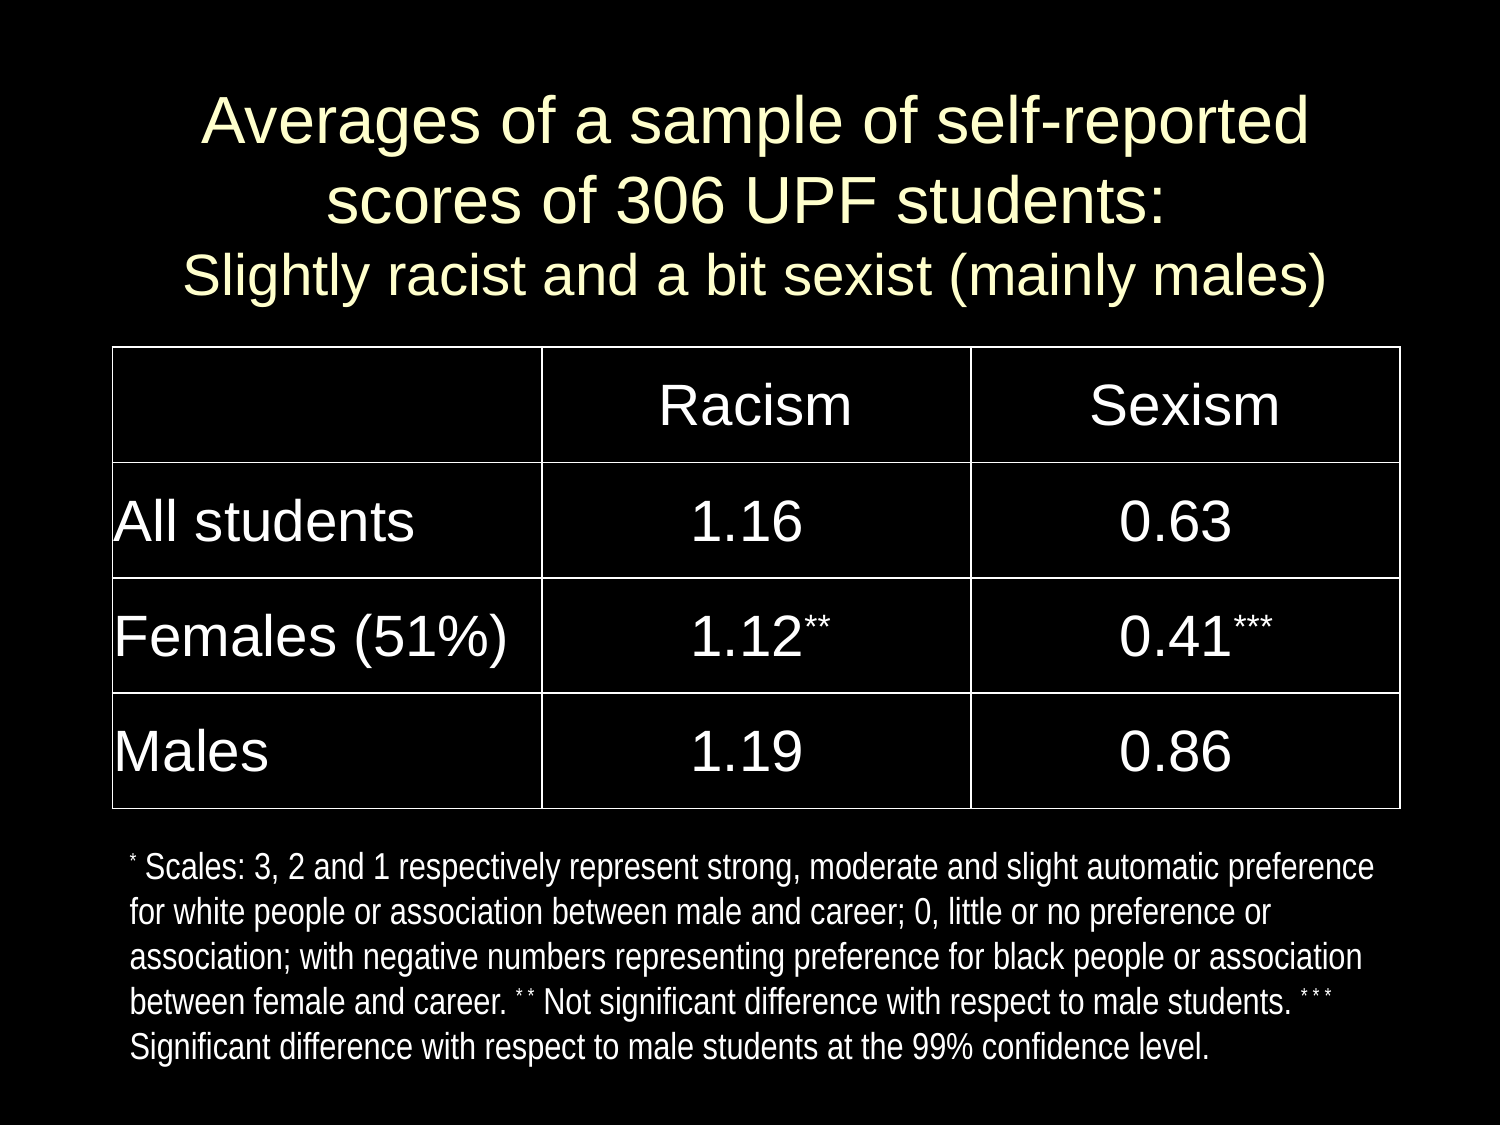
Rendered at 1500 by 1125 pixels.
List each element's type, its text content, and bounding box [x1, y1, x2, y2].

text_box * Scales: 3, 2 and 1 respectively represent strong, moderate and slight automatic preference for white people or association between male and career; 0, little or no preference or association; with negative numbers representing preference for black people or association between female and career. * * Not significant difference with respect to male students. * * * Significant difference with respect to male students at the 99% confidence level. [114, 834, 1403, 1075]
table_cell 0.86 [972, 694, 1399, 808]
table_header [113, 348, 541, 462]
table_header Racism [543, 348, 970, 462]
title Averages of a sample of self-reported scores of 306 UPF students: Slightly racist and a bit sexist (mainly males) [87, 62, 1425, 322]
table_header Sexism [972, 348, 1399, 462]
table_cell 0.63 [972, 463, 1399, 577]
table_cell 1.19 [543, 694, 970, 808]
table_cell 1.12** [543, 579, 970, 692]
table_cell 1.16 [543, 463, 970, 577]
table_cell All students [113, 463, 541, 577]
table_cell 0.41*** [972, 579, 1399, 692]
table_cell Males [113, 694, 541, 808]
table_cell Females (51%) [113, 579, 541, 692]
